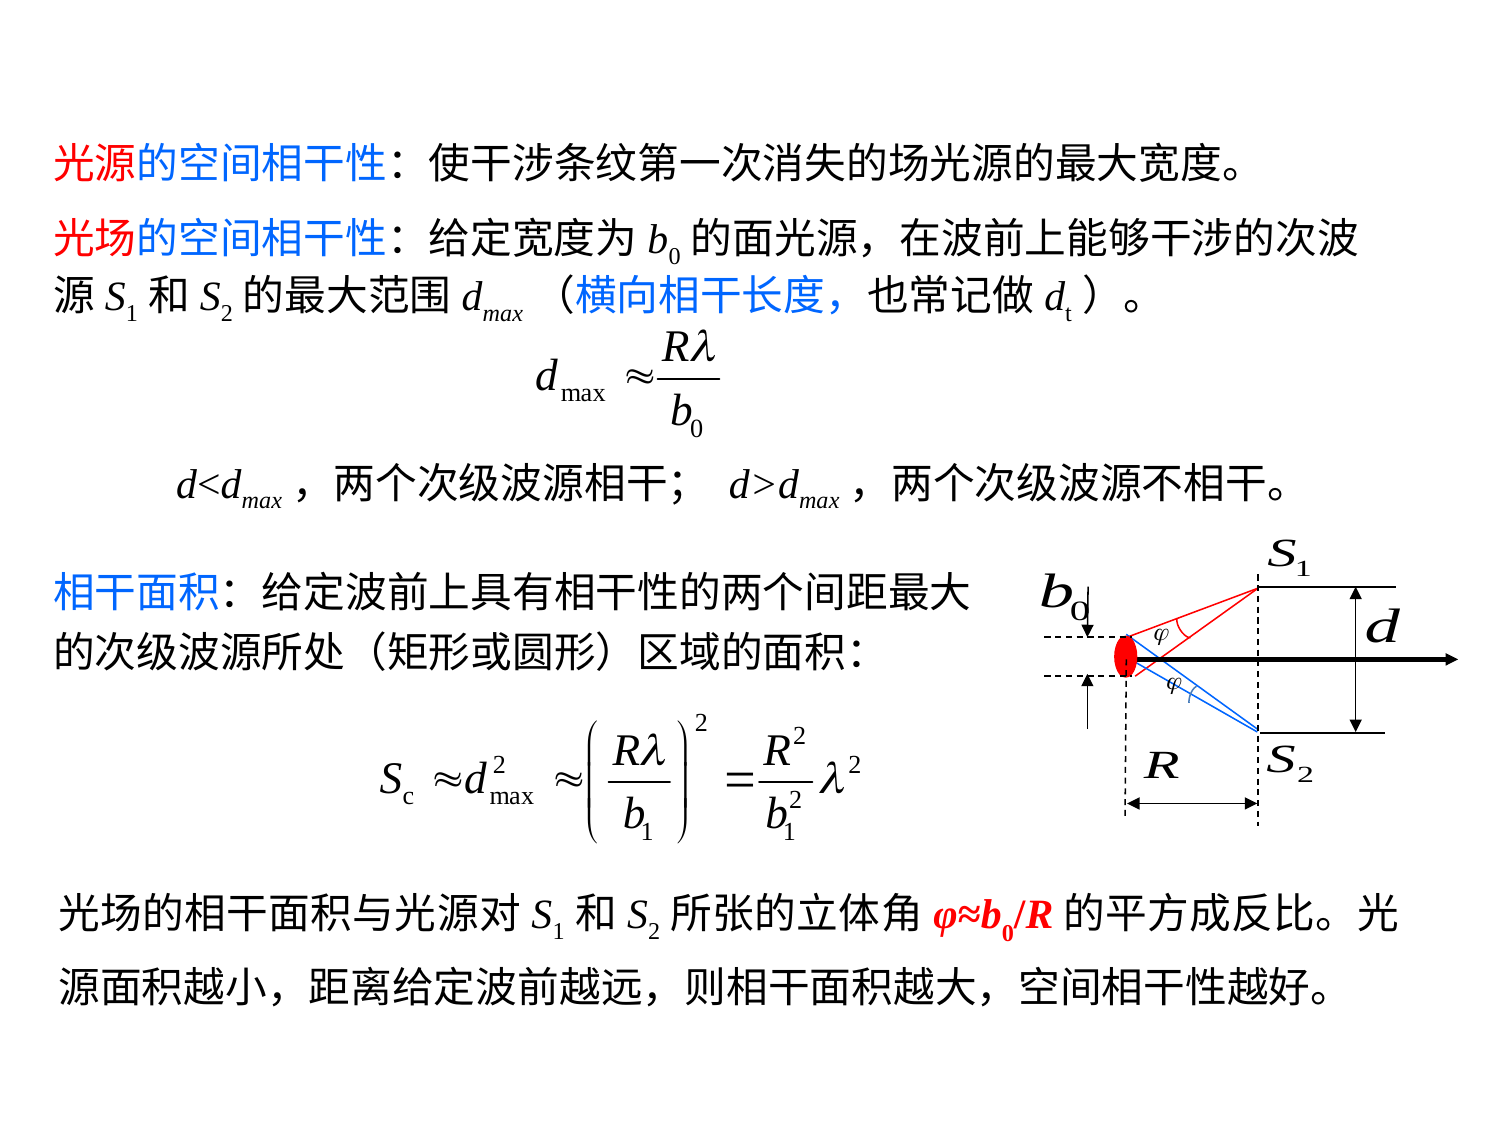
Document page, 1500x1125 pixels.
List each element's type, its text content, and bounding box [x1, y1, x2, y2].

text_box [58, 373, 1381, 476]
text_box 相干面积：给定波前上具有相干性的两个间距最大的次级波源所处（矩形或圆形）区域的面积： [53, 556, 987, 681]
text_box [1150, 623, 1174, 651]
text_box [1125, 588, 1135, 637]
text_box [1133, 744, 1192, 785]
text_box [1127, 660, 1258, 675]
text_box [1127, 675, 1258, 732]
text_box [1257, 526, 1321, 587]
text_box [1135, 588, 1258, 634]
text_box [1126, 634, 1258, 659]
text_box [371, 703, 869, 854]
text_box 光场的空间相干性：给定宽度为b0的面光源，在波前上能够干涉的次波源S1和S2的最大范围dmax（横向相干长度，也常记做dt）。 [53, 212, 1400, 315]
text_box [1163, 673, 1187, 701]
text_box [1116, 638, 1126, 675]
text_box 光场的相干面积与光源对S1和S2所张的立体角φ≈b0/R的平方成反比。光源面积越小，距离给定波前越远，则相干面积越大，空间相干性越好。 [58, 869, 1400, 995]
text_box d<dmax，两个次级波源相干； d>dmax，两个次级波源不相干。 [176, 456, 1498, 528]
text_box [528, 318, 729, 447]
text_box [1354, 598, 1420, 655]
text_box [1029, 559, 1101, 632]
text_box 光源的空间相干性：使干涉条纹第一次消失的场光源的最大宽度。 [53, 137, 1375, 191]
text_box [1256, 732, 1326, 793]
